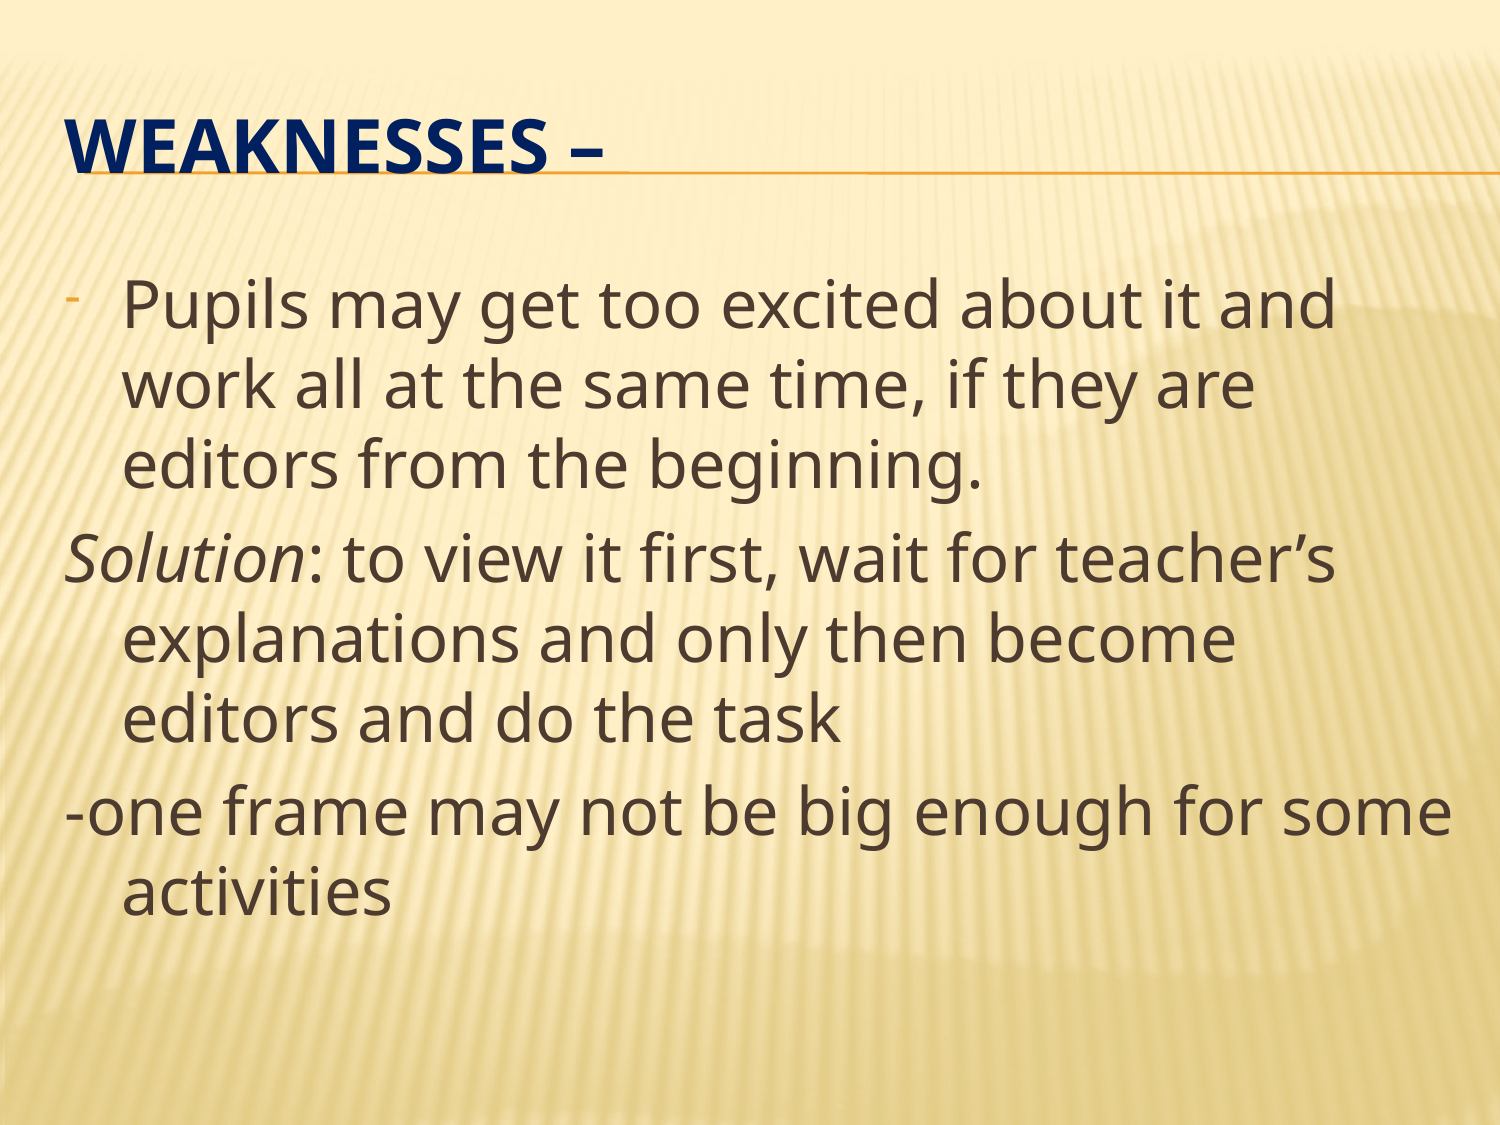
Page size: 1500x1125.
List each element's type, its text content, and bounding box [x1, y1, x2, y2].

title weaknesses – [50, 75, 1475, 213]
list Pupils may get too excited about it and work all at the same time, if they are editors from the beginning. Solution: to view it first, wait for teacher’s explanations and only then become editors and do the task -one frame may not be big enough for some activities [50, 254, 1475, 998]
